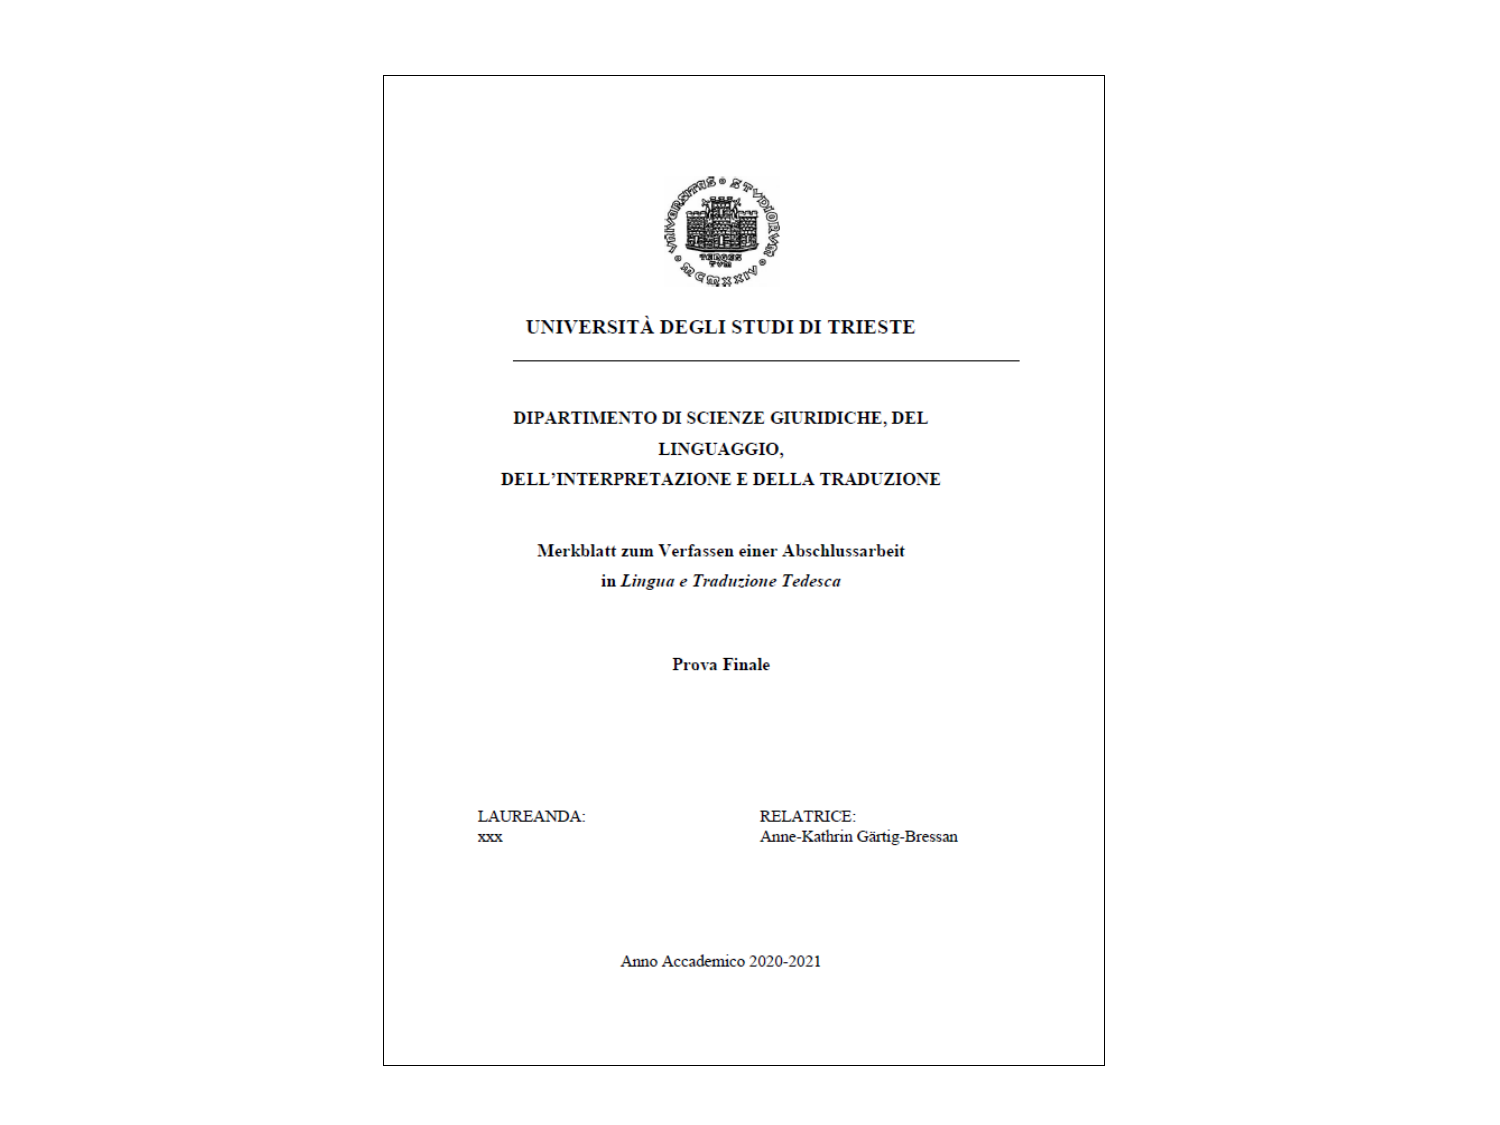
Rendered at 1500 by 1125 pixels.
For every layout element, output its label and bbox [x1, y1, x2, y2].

picture [383, 75, 1105, 1066]
